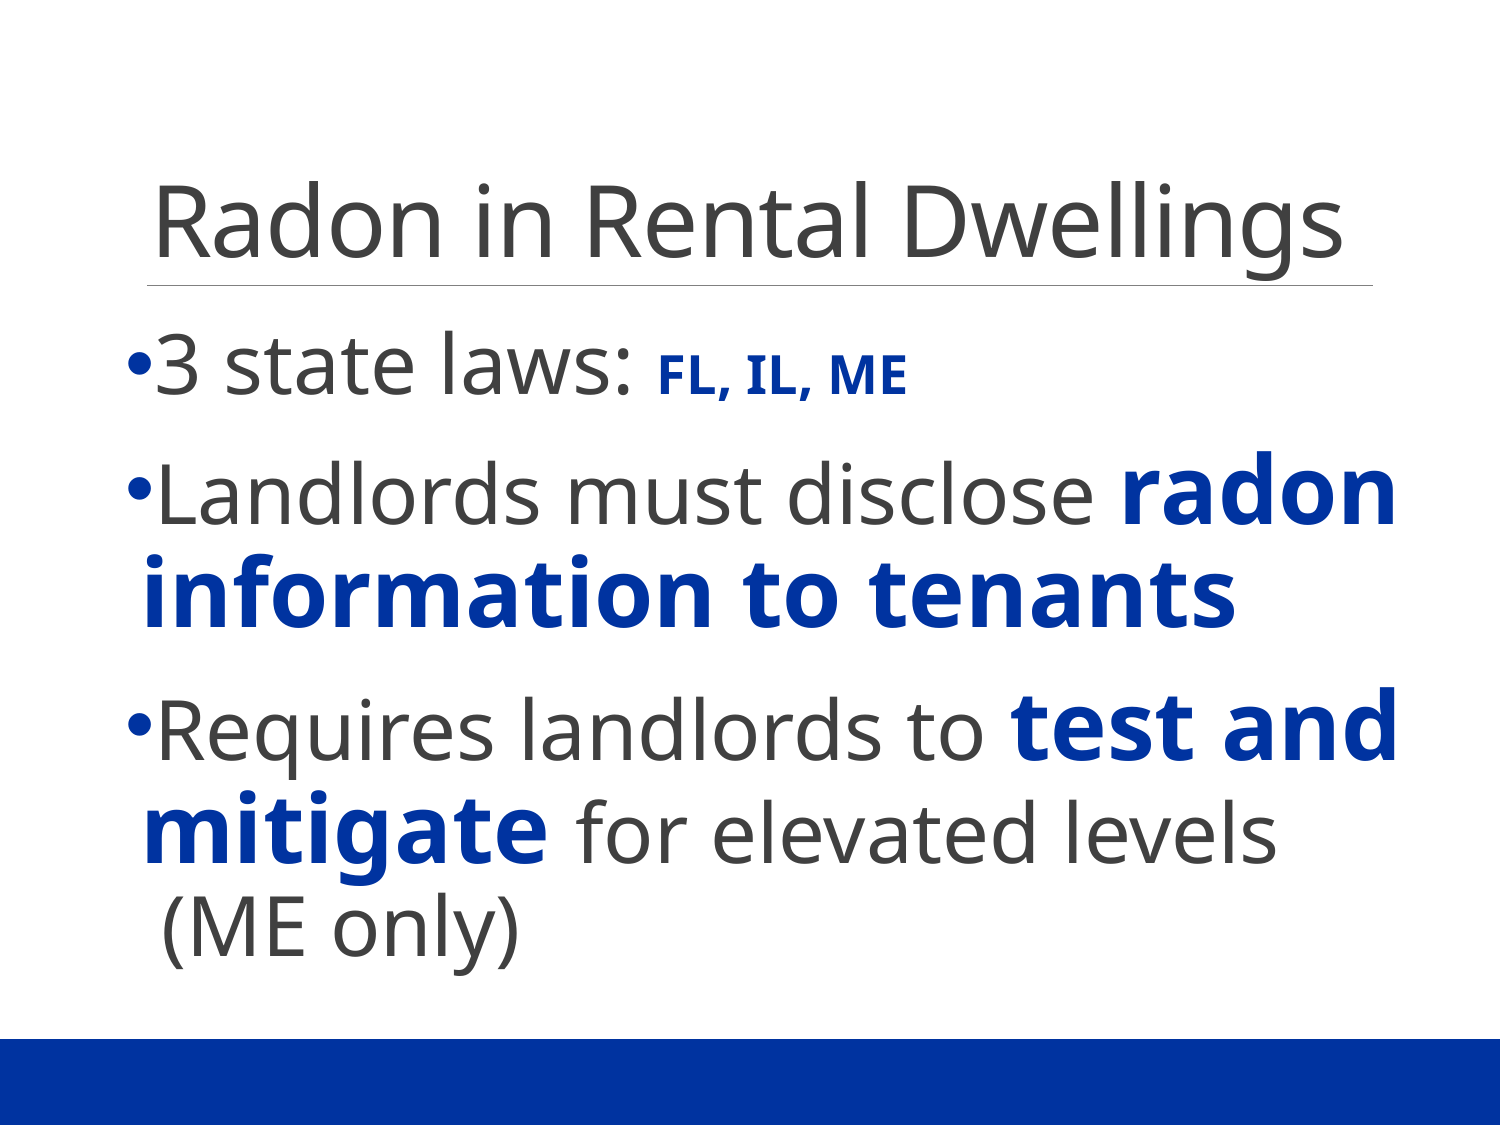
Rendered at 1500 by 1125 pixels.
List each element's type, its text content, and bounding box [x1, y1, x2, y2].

title Radon in Rental Dwellings [135, 47, 1425, 285]
list 3 state laws: FL, IL, ME Landlords must disclose radon information to tenants Requires landlords to test and mitigate for elevated levels (ME only) [125, 315, 1415, 1013]
